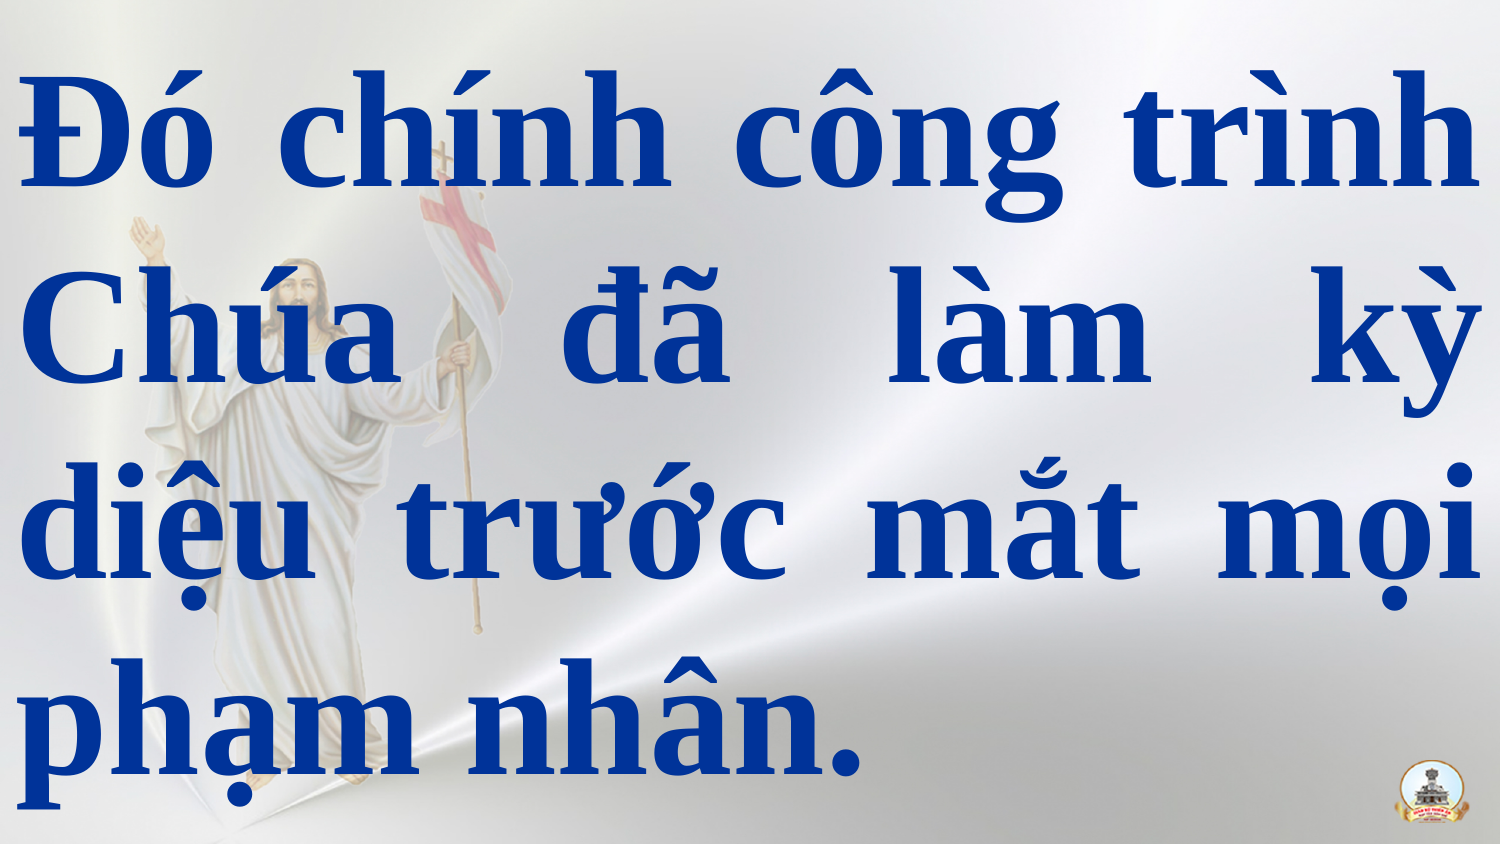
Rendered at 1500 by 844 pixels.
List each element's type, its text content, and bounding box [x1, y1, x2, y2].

title Đó chính công trình Chúa đã làm kỳ diệu trước mắt mọi phạm nhân. [0, 0, 1500, 844]
